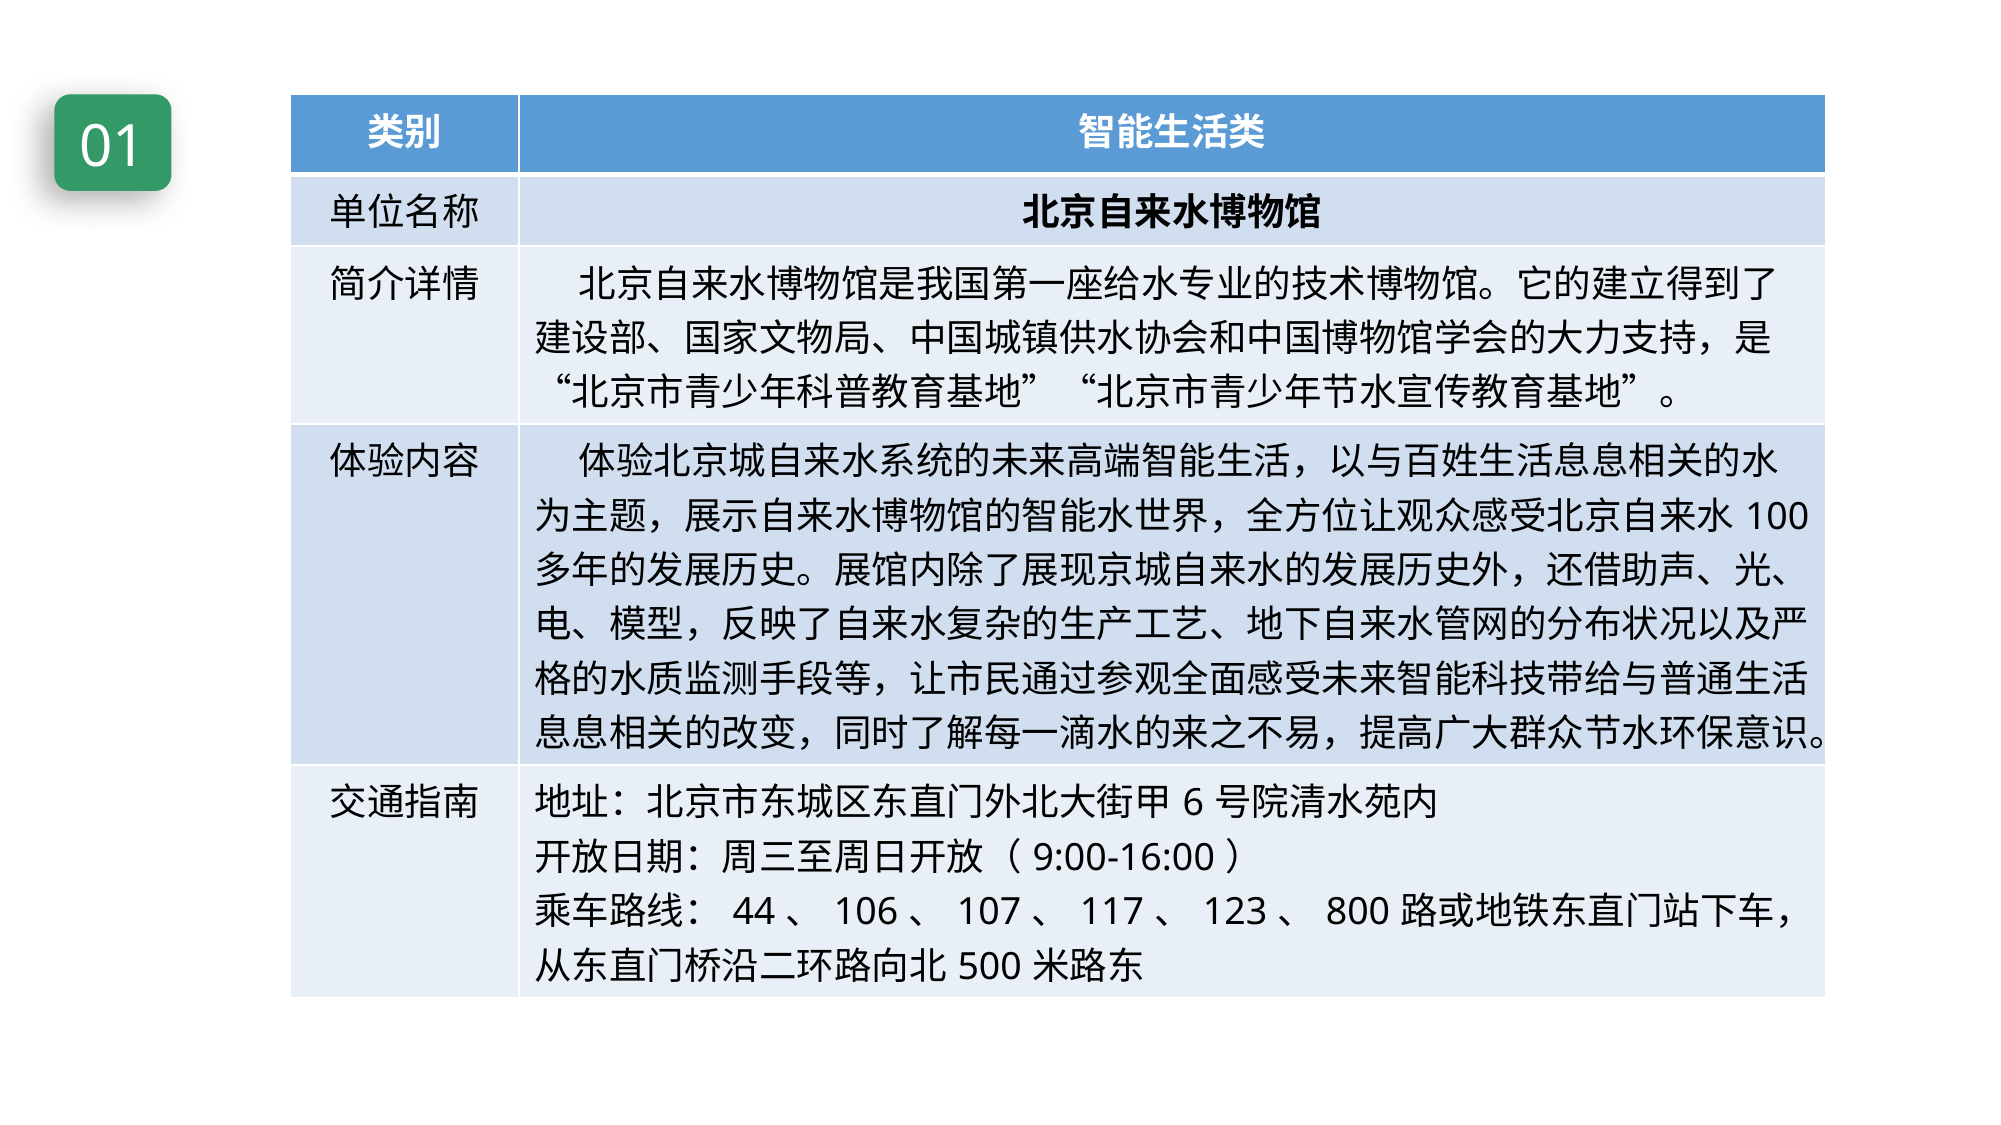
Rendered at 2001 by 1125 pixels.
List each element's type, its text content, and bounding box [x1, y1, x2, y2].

table_cell 北京自来水博物馆 [520, 177, 1825, 245]
table_header 类别 [291, 95, 518, 172]
table_cell 体验北京城自来水系统的未来高端智能生活，以与百姓生活息息相关的水为主题，展示自来水博物馆的智能水世界，全方位让观众感受北京自来水100多年的发展历史。展馆内除了展现京城自来水的发展历史外，还借助声、光、电、模型，反映了自来水复杂的生产工艺、地下自来水管网的分布状况以及严格的水质监测手段等，让市民通过参观全面感受未来智能科技带给与普通生活息息相关的改变，同时了解每一滴水的来之不易，提高广大群众节水环保意识。 [520, 425, 1825, 764]
table_header 智能生活类 [520, 95, 1825, 172]
table_cell 北京自来水博物馆是我国第一座给水专业的技术博物馆。它的建立得到了建设部、国家文物局、中国城镇供水协会和中国博物馆学会的大力支持，是“北京市青少年科普教育基地”“北京市青少年节水宣传教育基地”。 [520, 247, 1825, 423]
table_cell 简介详情 [291, 247, 518, 423]
table_cell 交通指南 [291, 766, 518, 997]
table_cell 地址：北京市东城区东直门外北大街甲6号院清水苑内 开放日期：周三至周日开放（9:00-16:00） 乘车路线：44、106、107、117、123、800路或地铁东直门站下车，从东直门桥沿二环路向北500米路东 [520, 766, 1825, 997]
text_box 01 [53, 93, 173, 192]
table_cell 体验内容 [291, 425, 518, 764]
table_cell 单位名称 [291, 177, 518, 245]
